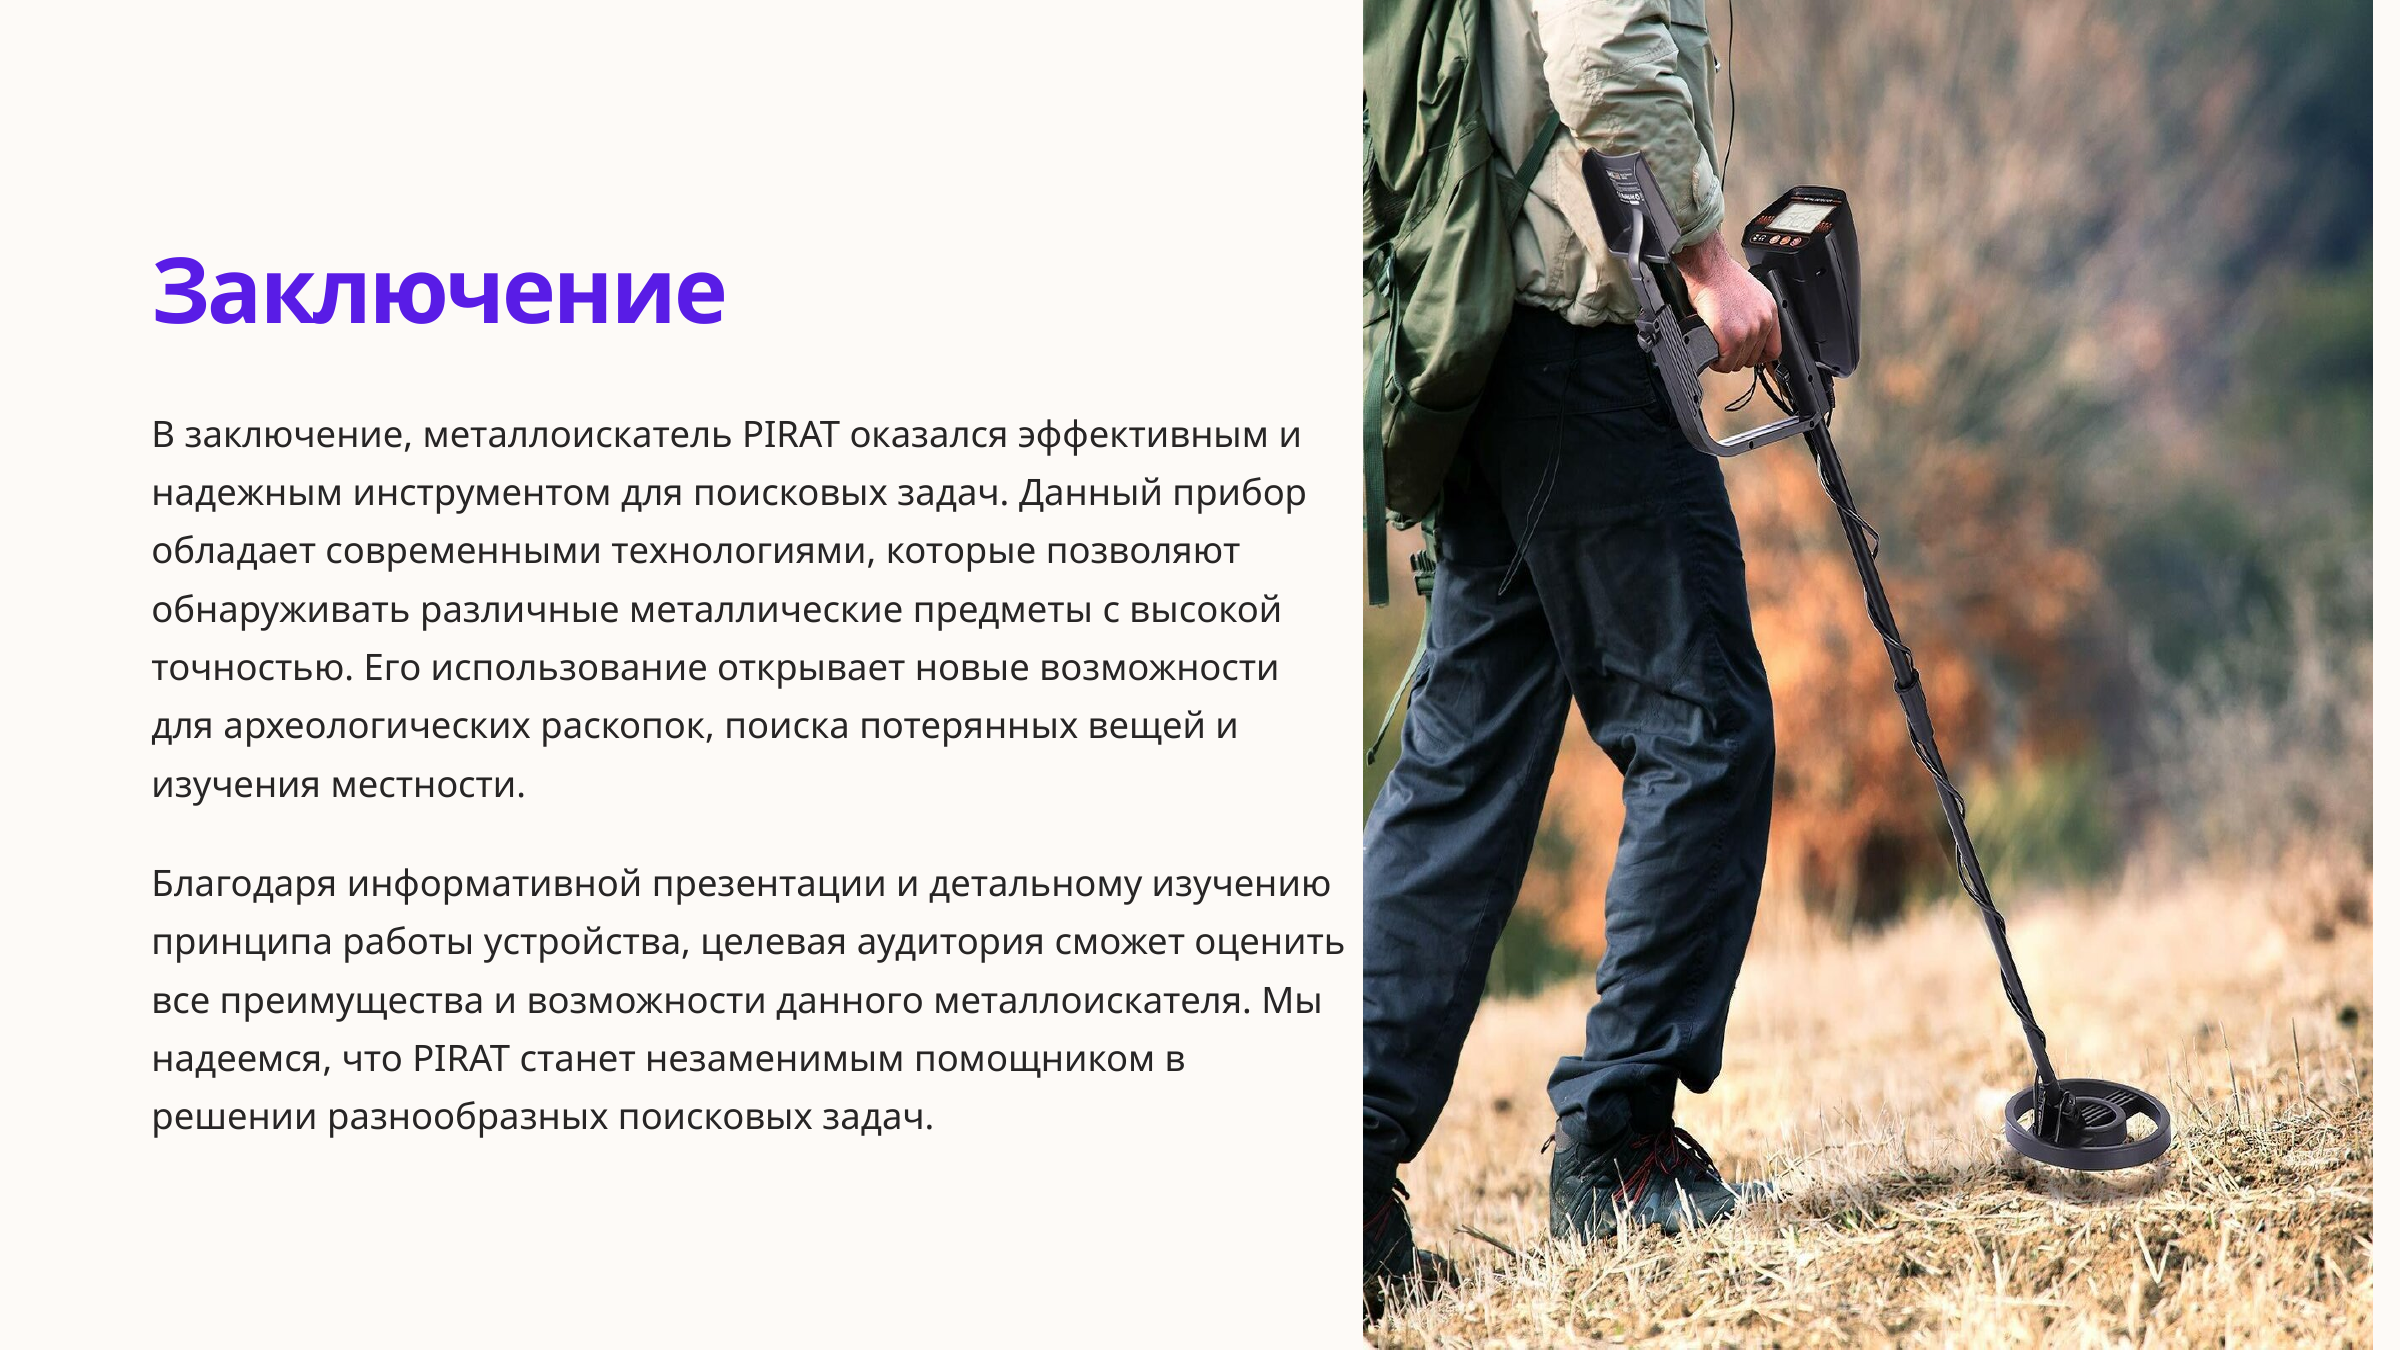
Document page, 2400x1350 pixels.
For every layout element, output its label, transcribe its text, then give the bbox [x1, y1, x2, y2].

text_box [0, 0, 1363, 1350]
text_box [2373, 0, 2400, 1350]
text_box Благодаря информативной презентации и детальному изучению принципа работы устройства, целевая аудитория сможет оценить все преимущества и возможности данного металлоискателя. Мы надеемся, что PIRAT станет незаменимым помощником в решении разнообразных поисковых задач. [136, 838, 1363, 1130]
picture [1363, 0, 2373, 1350]
text_box Заключение [136, 220, 1048, 335]
text_box В заключение, металлоискатель PIRAT оказался эффективным и надежным инструментом для поисковых задач. Данный прибор обладает современными технологиями, которые позволяют обнаруживать различные металлические предметы с высокой точностью. Его использование открывает новые возможности для археологических раскопок, поиска потерянных вещей и изучения местности. [136, 388, 1363, 798]
